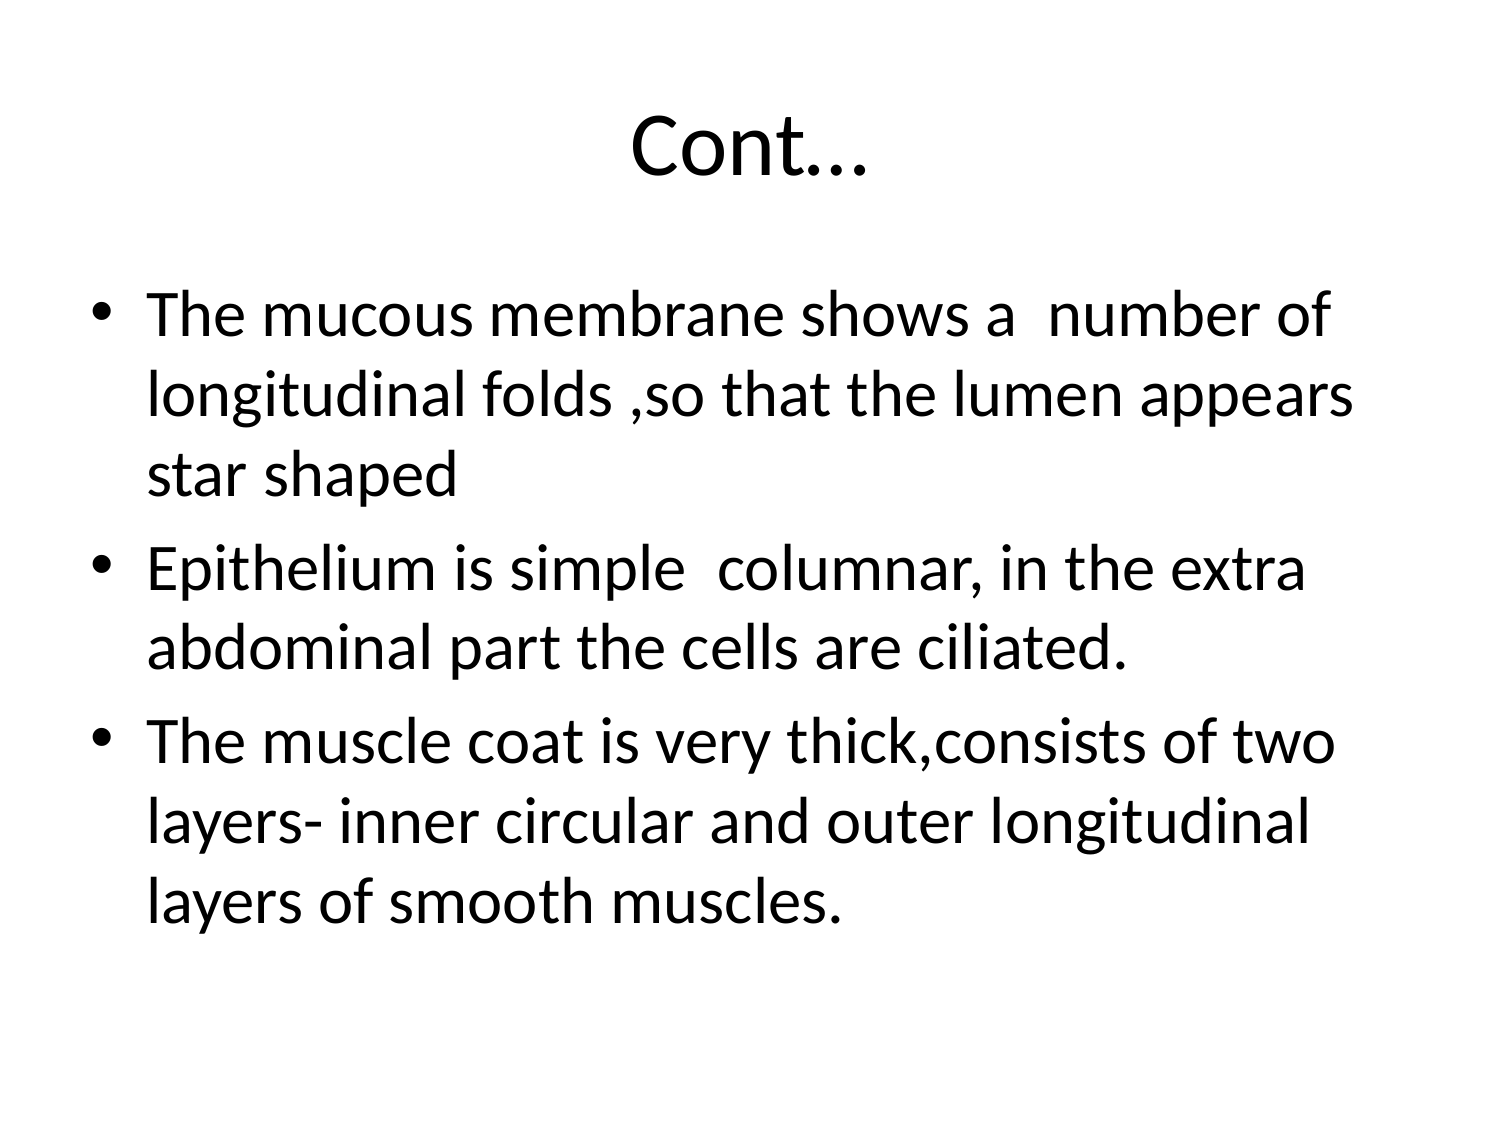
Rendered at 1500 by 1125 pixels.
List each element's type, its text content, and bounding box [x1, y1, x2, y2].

list The mucous membrane shows a number of longitudinal folds ,so that the lumen appears star shaped Epithelium is simple columnar, in the extra abdominal part the cells are ciliated. The muscle coat is very thick,consists of two layers- inner circular and outer longitudinal layers of smooth muscles. [75, 262, 1425, 1005]
title Cont… [75, 45, 1425, 233]
